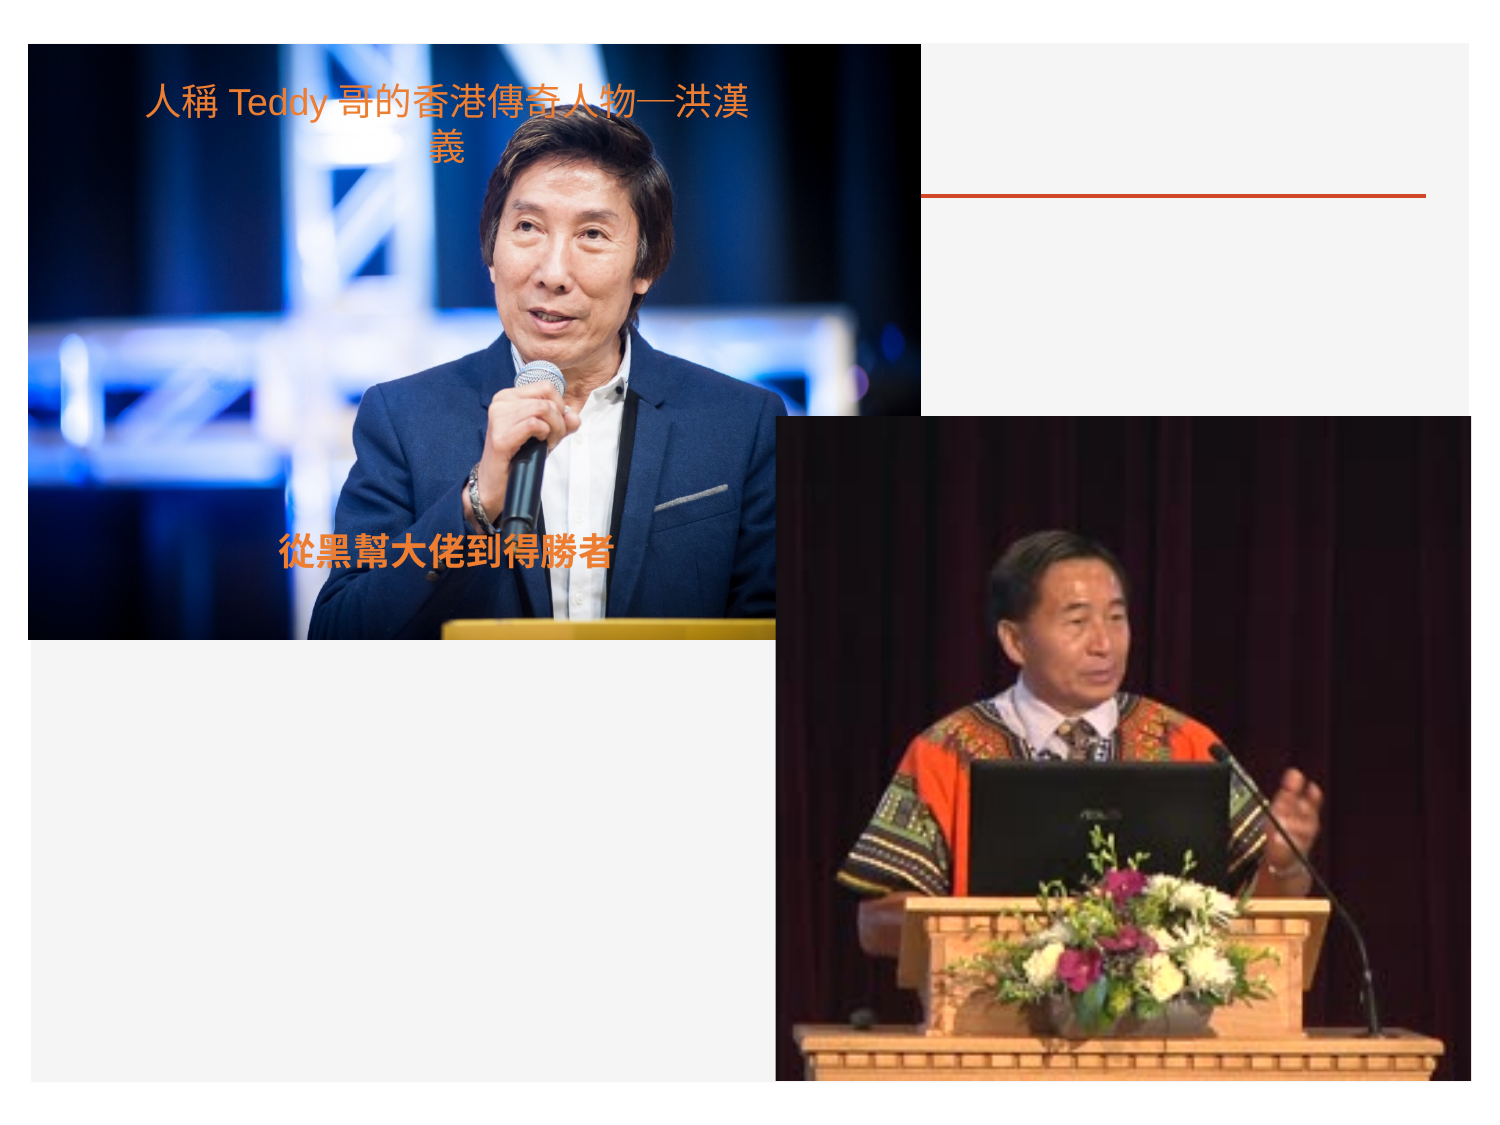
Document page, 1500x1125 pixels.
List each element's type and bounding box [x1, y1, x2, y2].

picture [775, 416, 1472, 1081]
text_box [28, 44, 921, 640]
